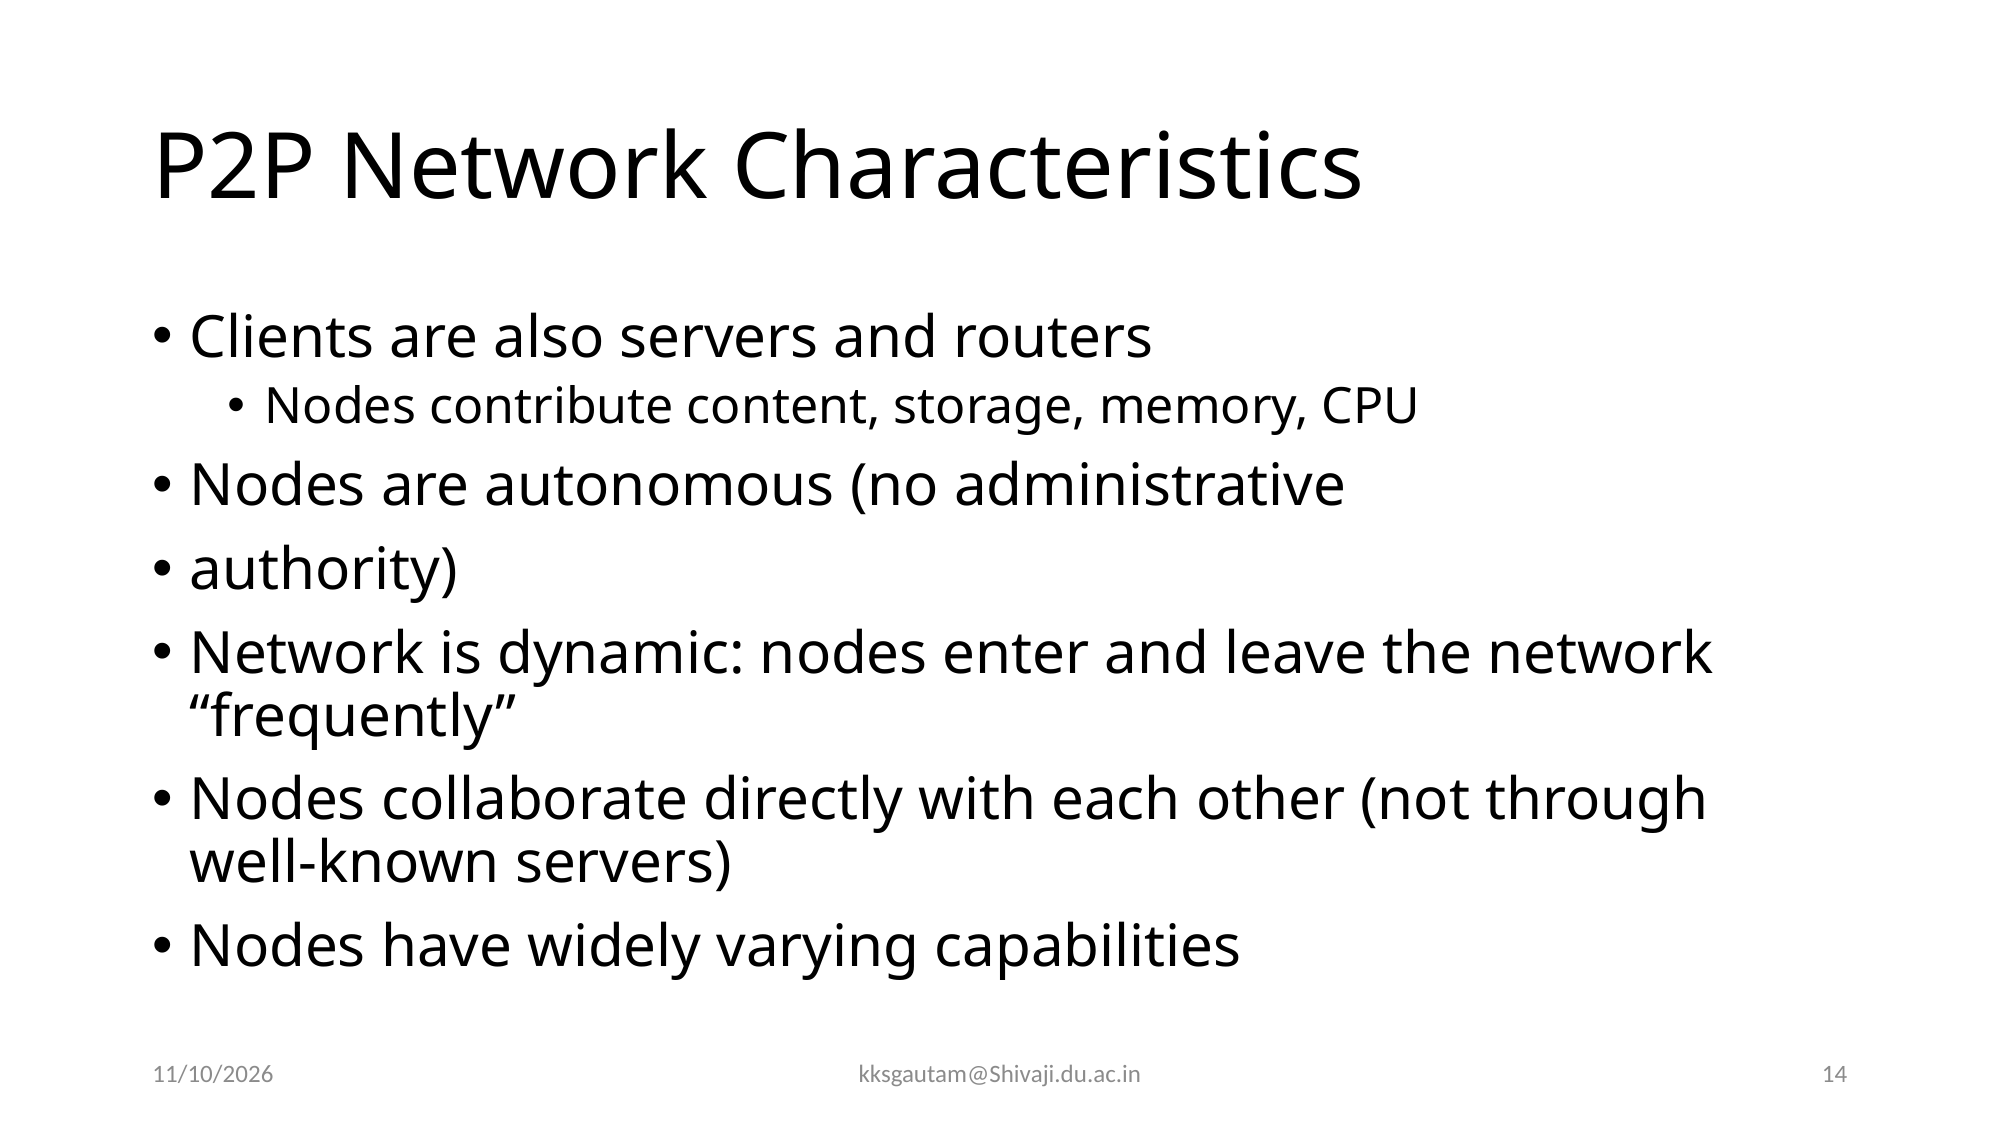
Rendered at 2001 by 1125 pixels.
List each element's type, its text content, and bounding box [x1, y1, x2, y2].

title P2P Network Characteristics [137, 59, 1863, 278]
slide_number 14 [1412, 1042, 1863, 1103]
list Clients are also servers and routers Nodes contribute content, storage, memory, CPU Nodes are autonomous (no administrative authority) Network is dynamic: nodes enter and leave the network “frequently” Nodes collaborate directly with each other (not through well-known servers) Nodes have widely varying capabilities [137, 299, 1863, 1014]
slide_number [137, 1042, 588, 1103]
footer kksgautam@Shivaji.du.ac.in [662, 1042, 1338, 1103]
